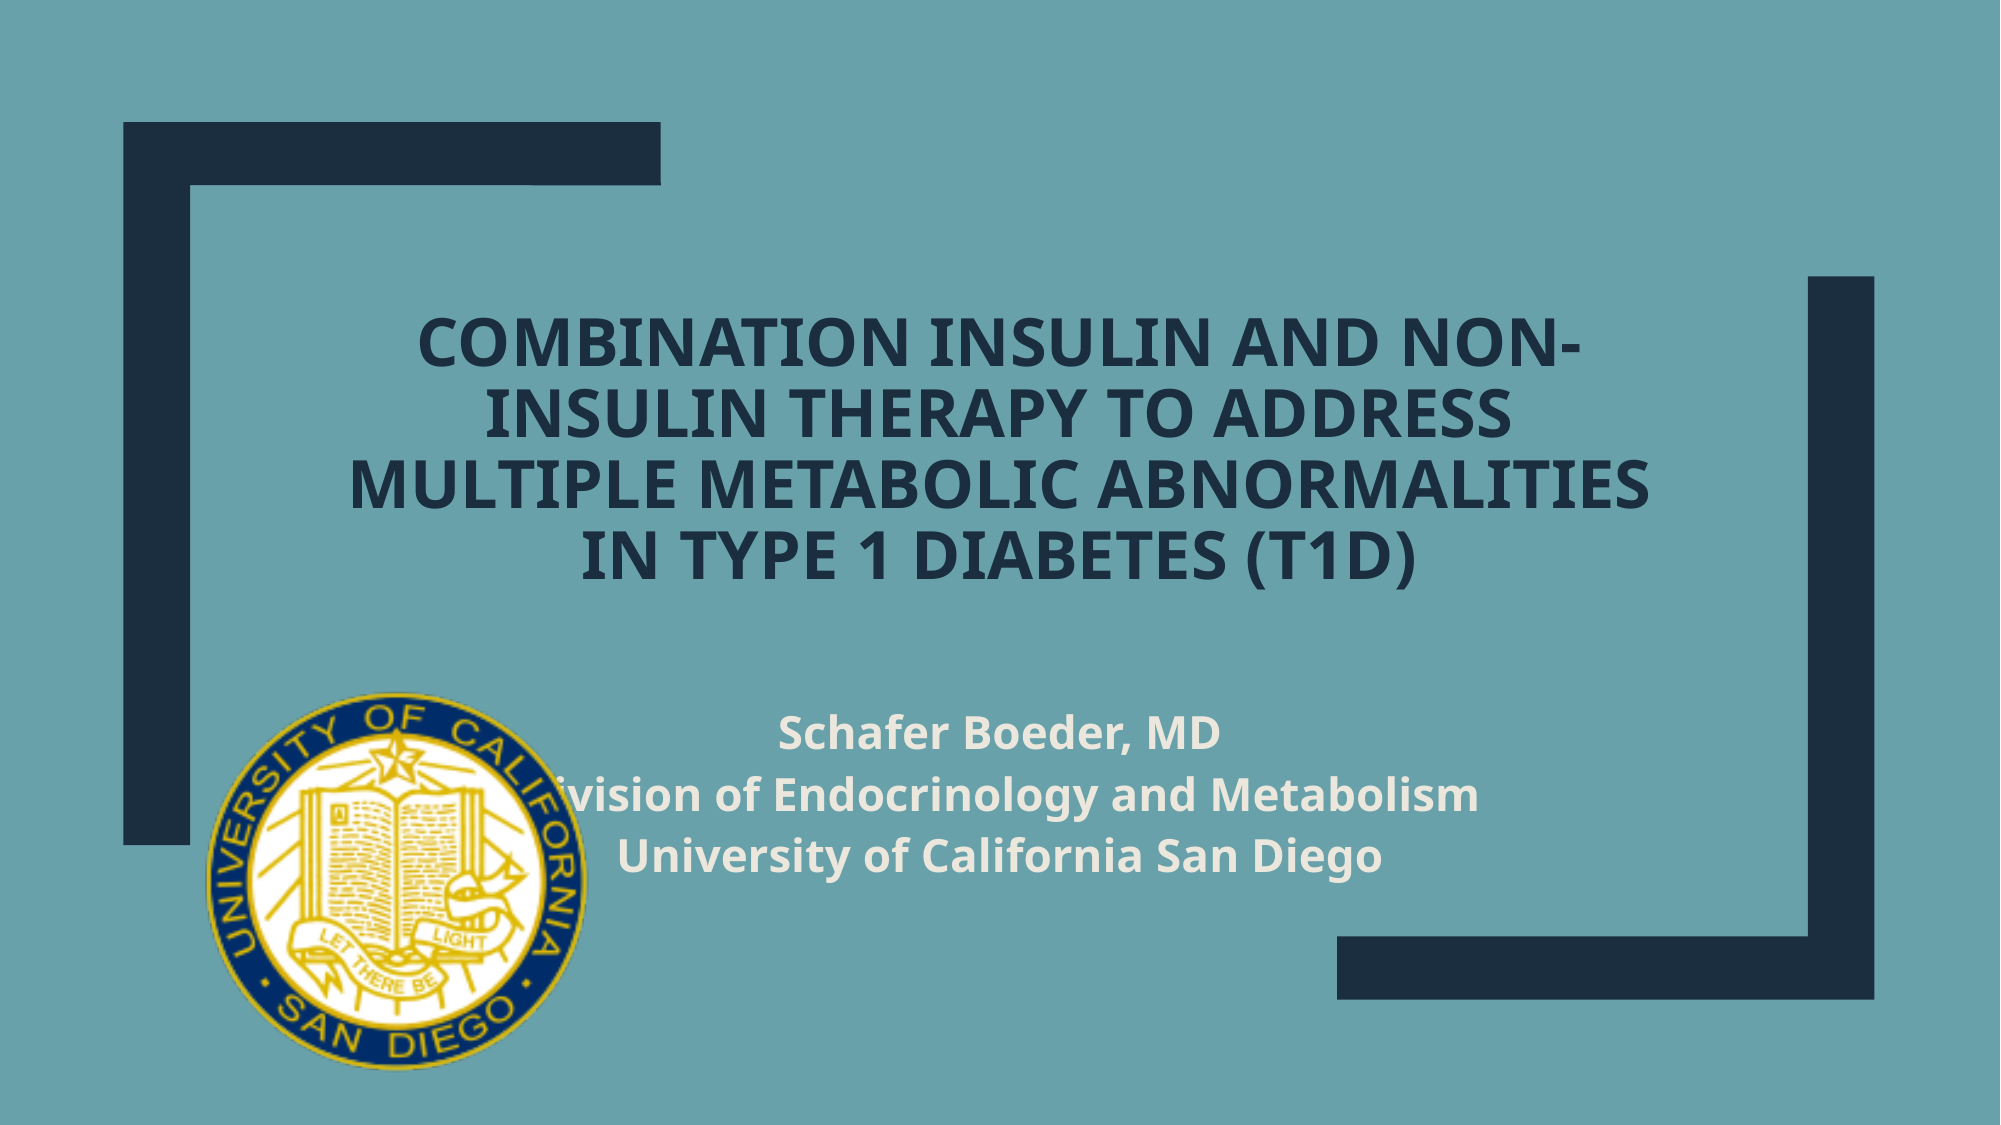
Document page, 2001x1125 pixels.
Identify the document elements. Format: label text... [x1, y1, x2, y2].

title COMBINATION INSULIN AND NON-INSULIN THERAPY TO ADDRESS MULTIPLE METABOLIC ABNORMALITIES IN TYPE 1 DIABETES (T1D) [314, 257, 1686, 602]
subtitle Schafer Boeder, MD Division of Endocrinology and Metabolism University of California San Diego [591, 689, 1561, 868]
picture [202, 686, 591, 1075]
